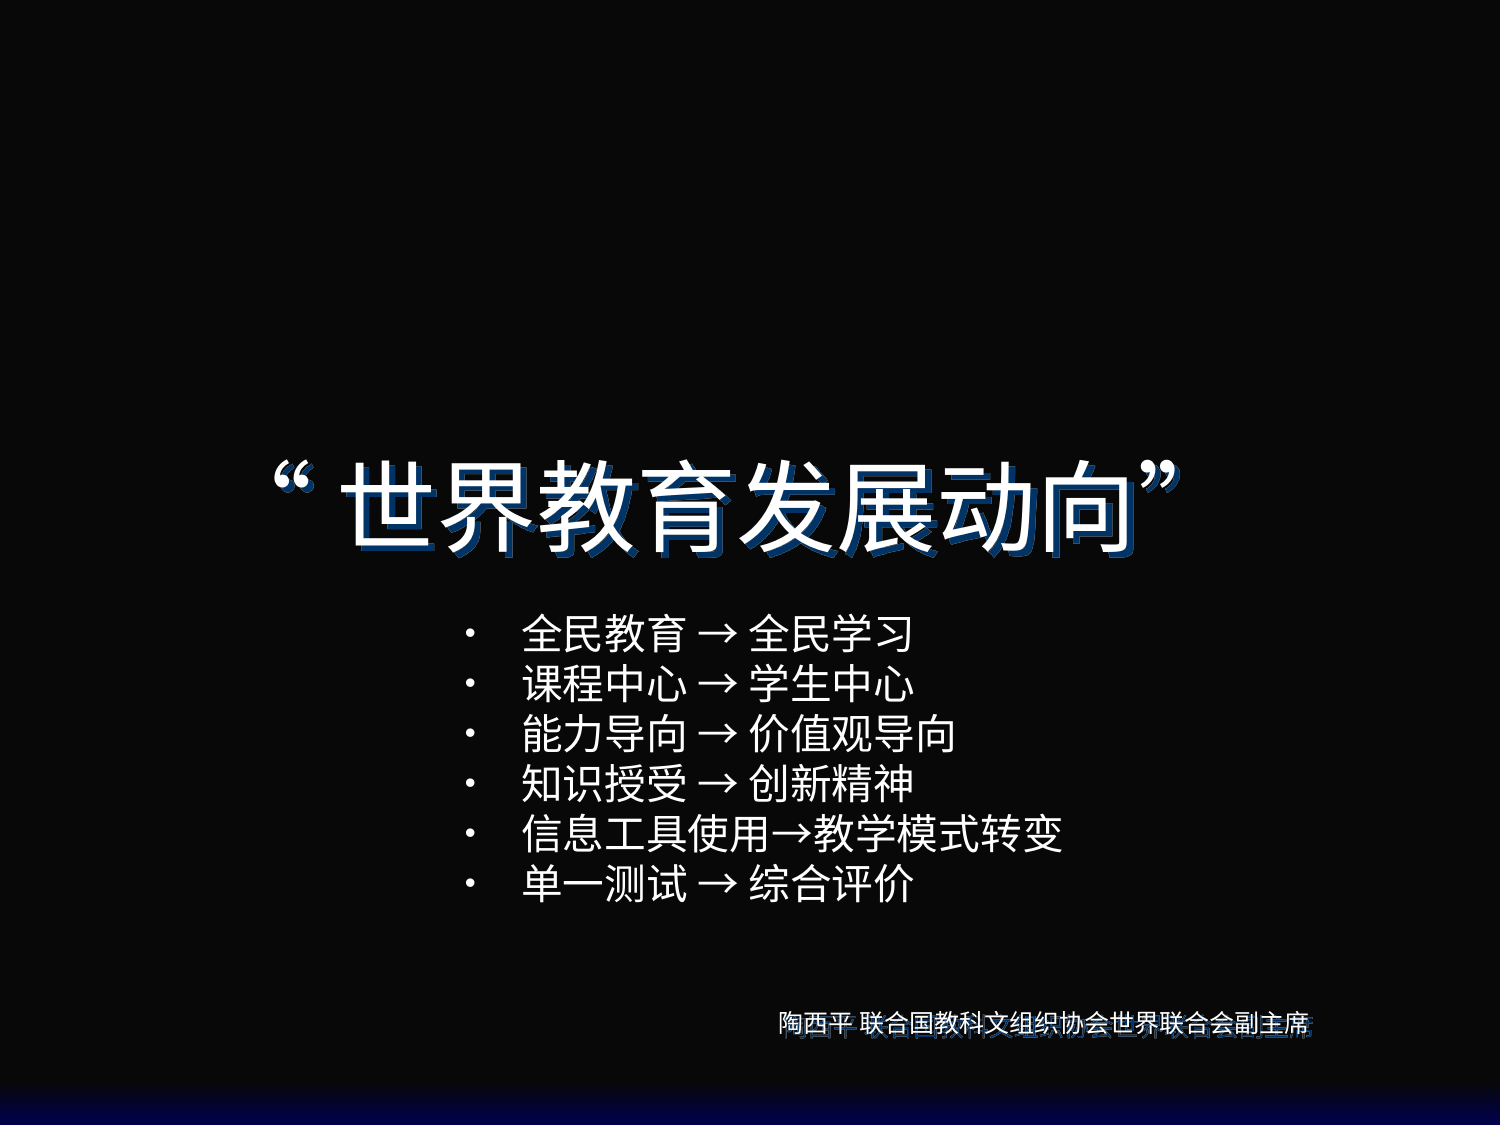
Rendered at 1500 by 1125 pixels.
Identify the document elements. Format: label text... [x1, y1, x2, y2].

text_box 陶西平 联合国教科文组织协会世界联合会副主席 [674, 999, 1414, 1063]
text_box 全民教育 → 全民学习 课程中心 → 学生中心 能力导向 → 价值观导向 知识授受 → 创新精神 信息工具使用→教学模式转变 单一测试 → 综合评价 [450, 600, 1150, 925]
text_box “世界教育发展动向” [150, 437, 1300, 580]
